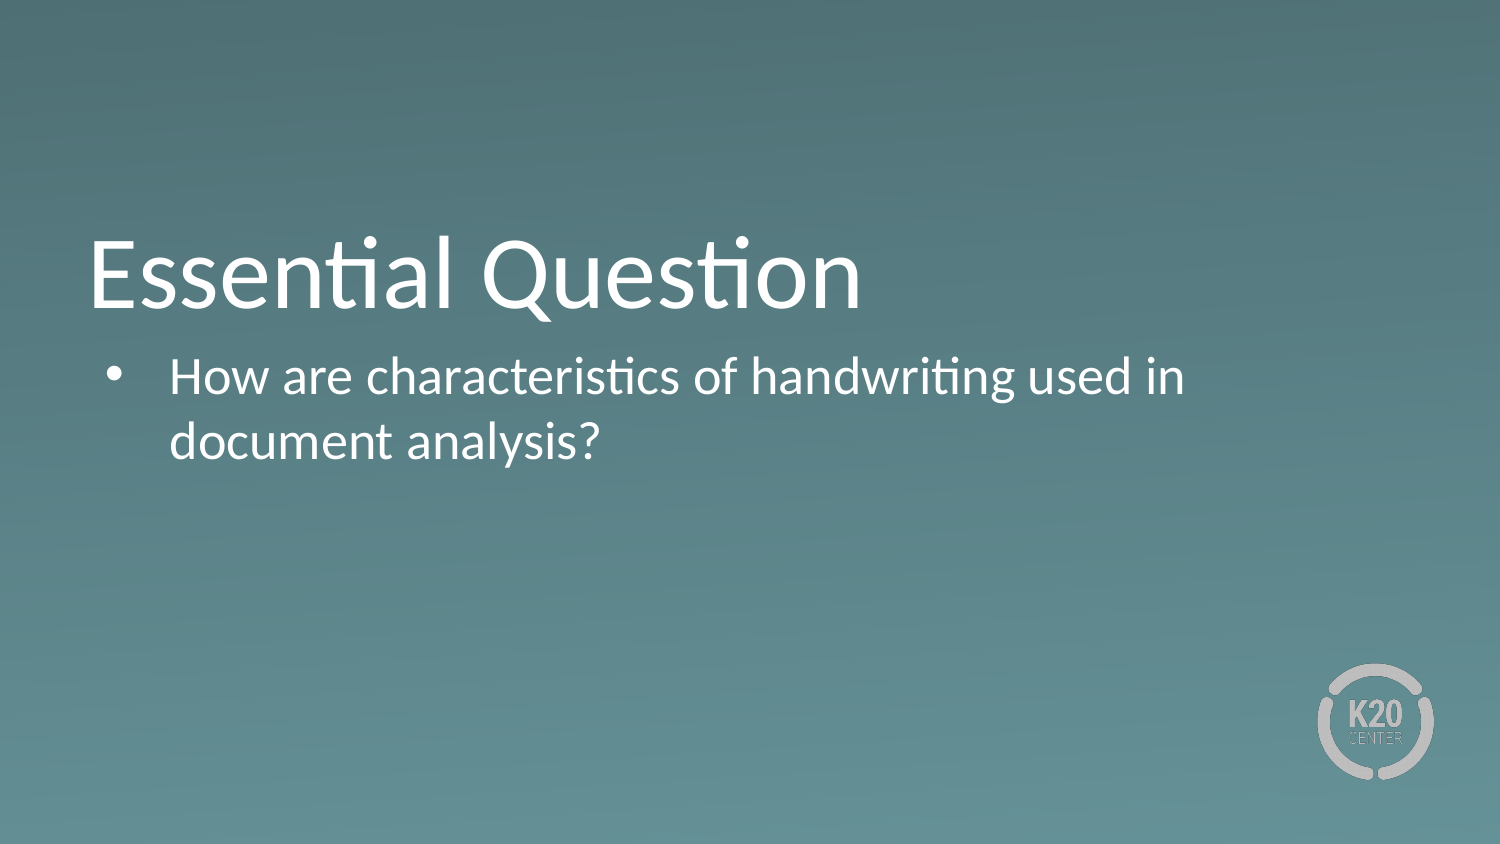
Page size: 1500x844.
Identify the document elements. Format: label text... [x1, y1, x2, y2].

list How are characteristics of handwriting used in document analysis? [86, 332, 1362, 519]
title Essential Question [86, 161, 1362, 330]
picture [1300, 646, 1451, 797]
